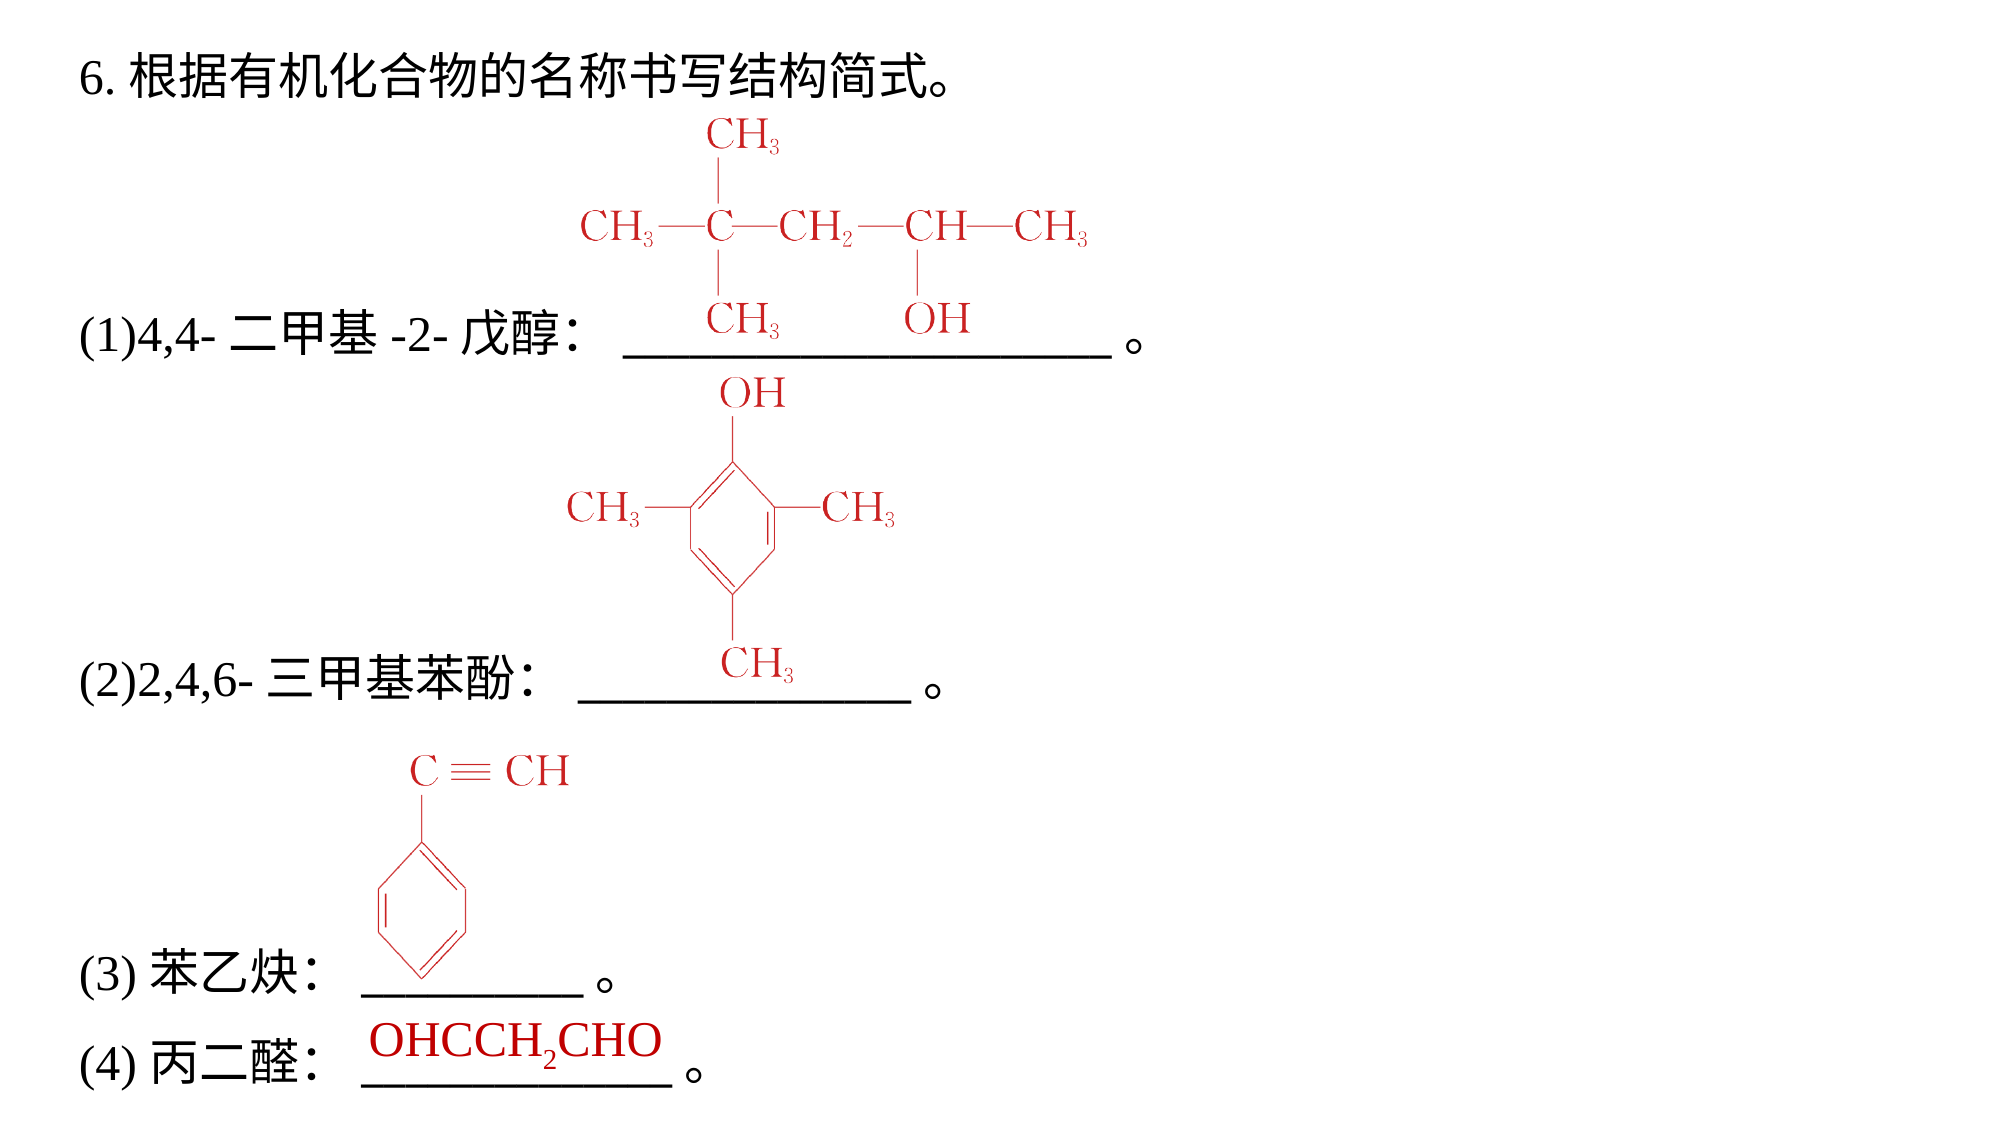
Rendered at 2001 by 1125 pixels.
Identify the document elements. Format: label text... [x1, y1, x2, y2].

picture [576, 113, 1095, 346]
picture [373, 751, 575, 983]
picture [562, 373, 901, 687]
text_box 6.根据有机化合物的名称书写结构简式。 (1)4,4-二甲基-2-戊醇：______________________。 (2)2,4,6-三甲基苯酚：_______________。 (3)苯乙炔：__________。 (4)丙二醛：______________。 [63, 7, 1936, 1099]
text_box OHCCH2CHO [353, 999, 678, 1083]
